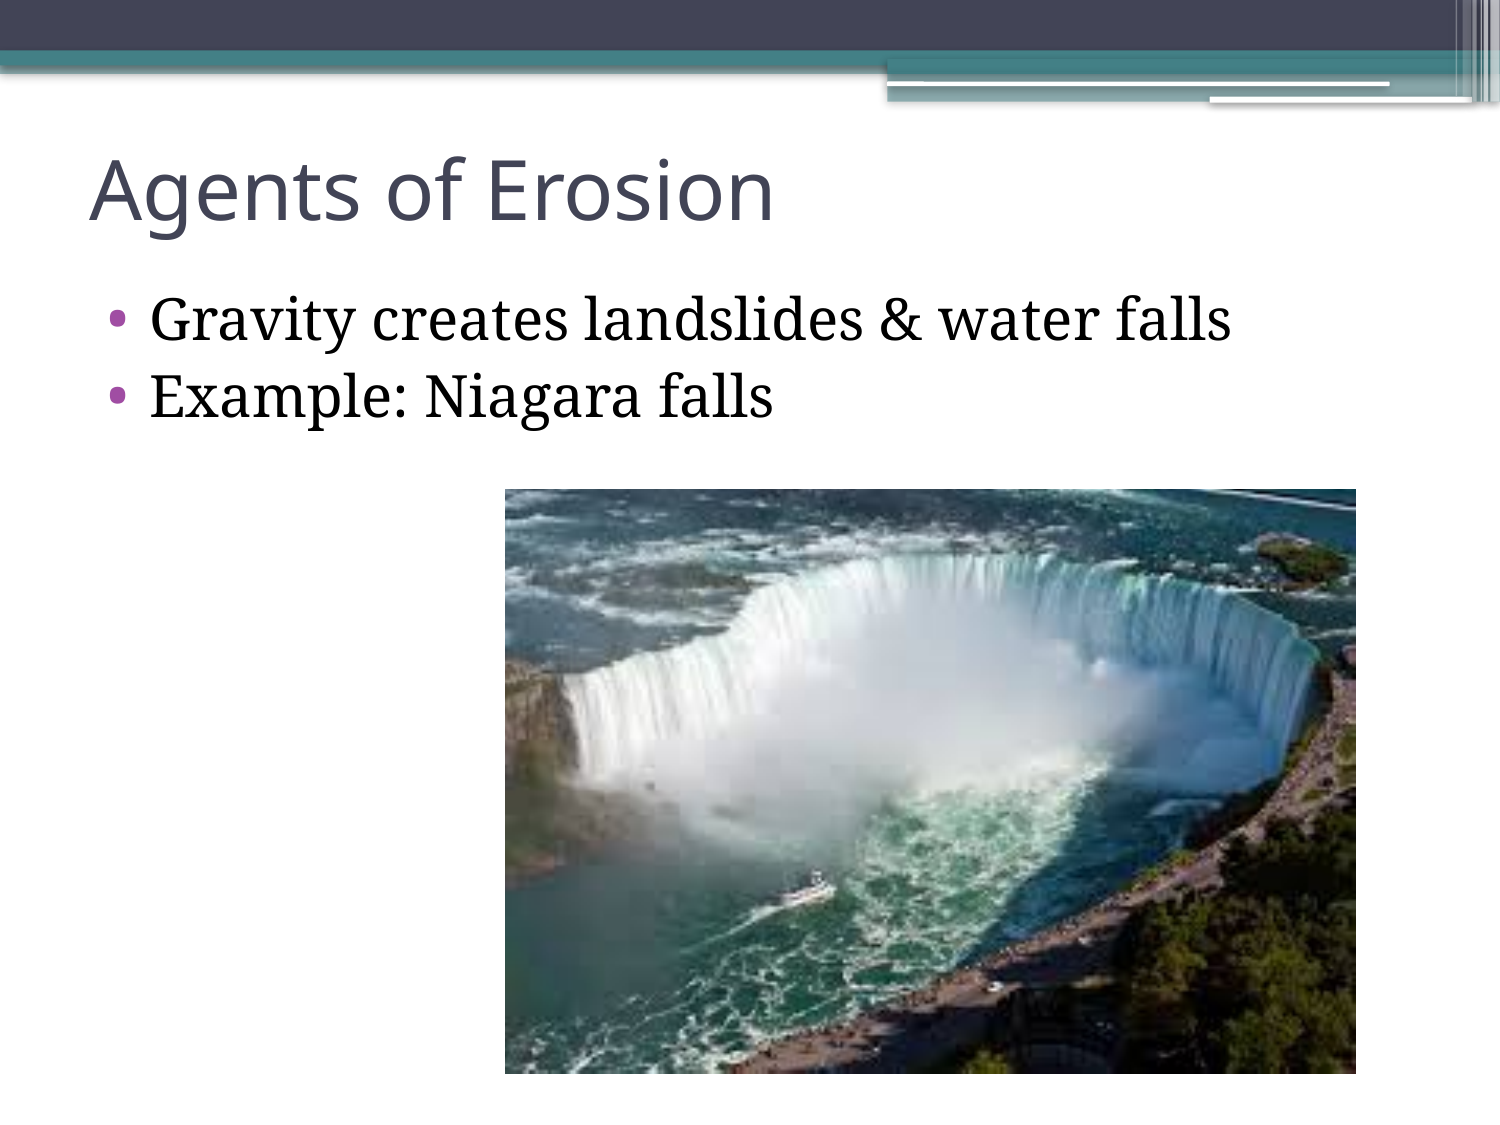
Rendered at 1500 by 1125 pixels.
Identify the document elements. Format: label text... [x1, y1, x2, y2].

title Agents of Erosion [75, 99, 1425, 275]
list Gravity creates landslides & water falls Example: Niagara falls [75, 275, 1425, 985]
picture [505, 489, 1356, 1074]
